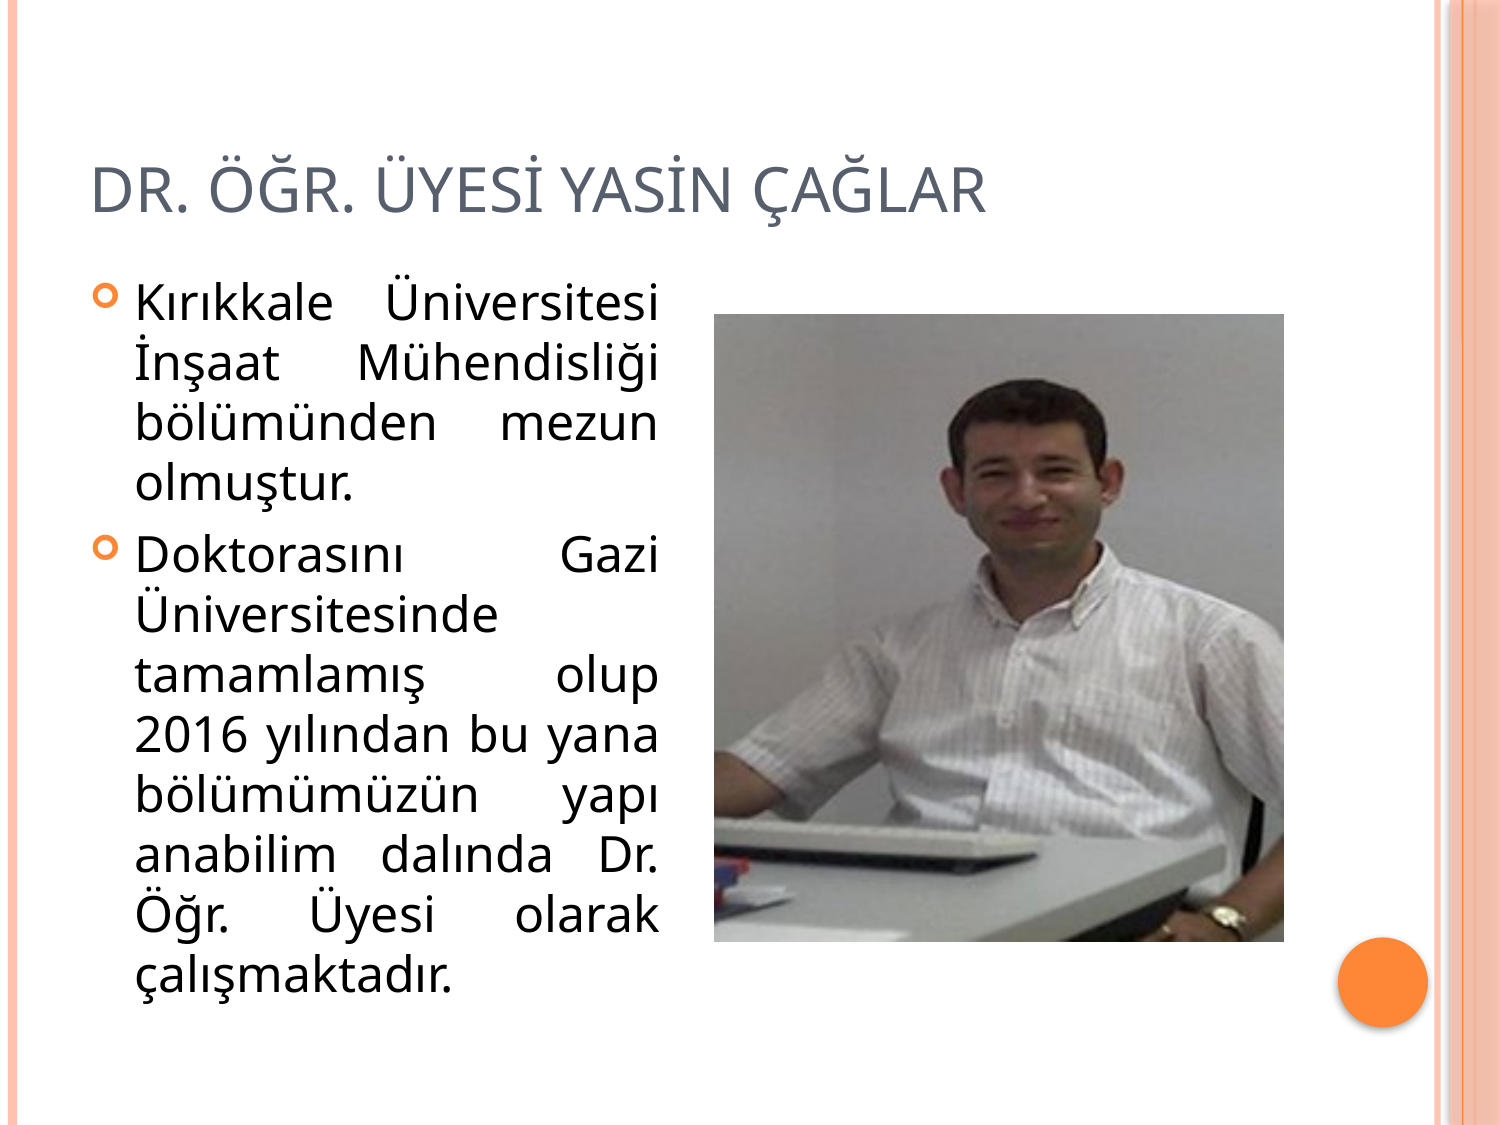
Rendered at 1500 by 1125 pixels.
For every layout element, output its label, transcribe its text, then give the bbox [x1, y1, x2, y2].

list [714, 313, 1284, 943]
title Dr. Öğr. Üyesİ Yasin ÇAĞLAR [75, 45, 1300, 233]
list Kırıkkale Üniversitesi İnşaat Mühendisliği bölümünden mezun olmuştur. Doktorasını Gazi Üniversitesinde tamamlamış olup 2016 yılından bu yana bölümümüzün yapı anabilim dalında Dr. Öğr. Üyesi olarak çalışmaktadır. [75, 262, 675, 1013]
